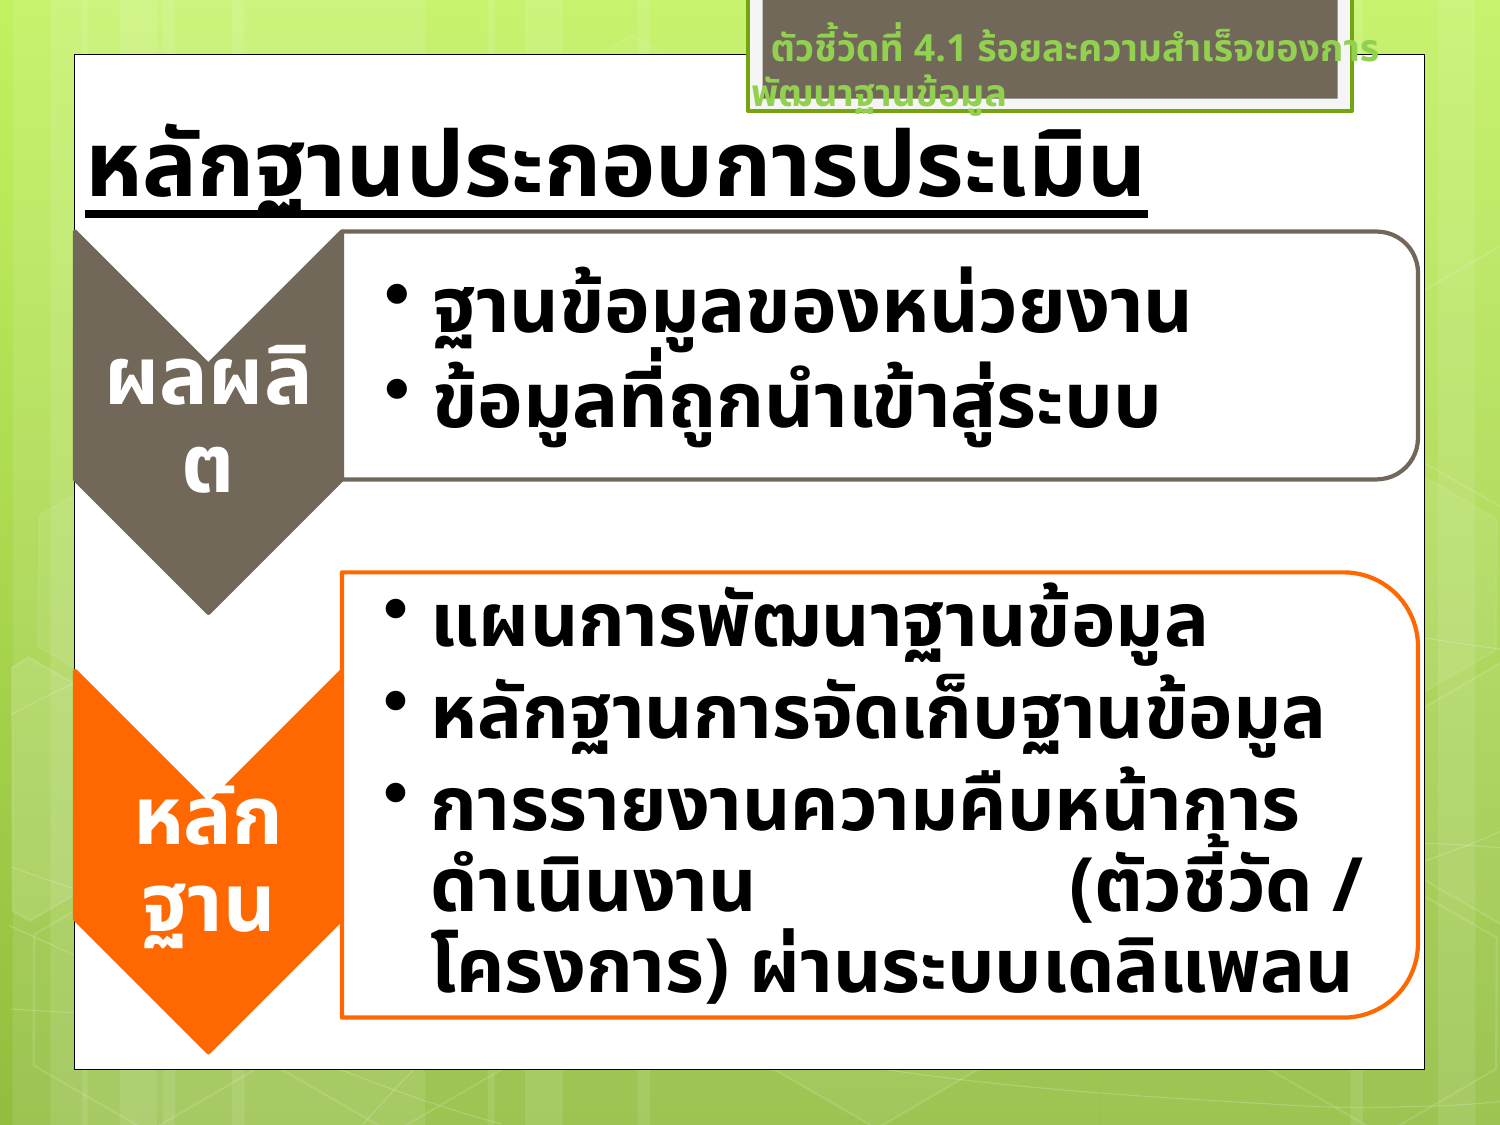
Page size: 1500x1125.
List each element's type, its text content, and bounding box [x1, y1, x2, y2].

title หลักฐานประกอบการประเมิน [70, 35, 1223, 218]
text_box ตัวชี้วัดที่ 4.1 ร้อยละความสำเร็จของการพัฒนาฐานข้อมูล [736, 16, 1405, 122]
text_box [74, 228, 1419, 1055]
